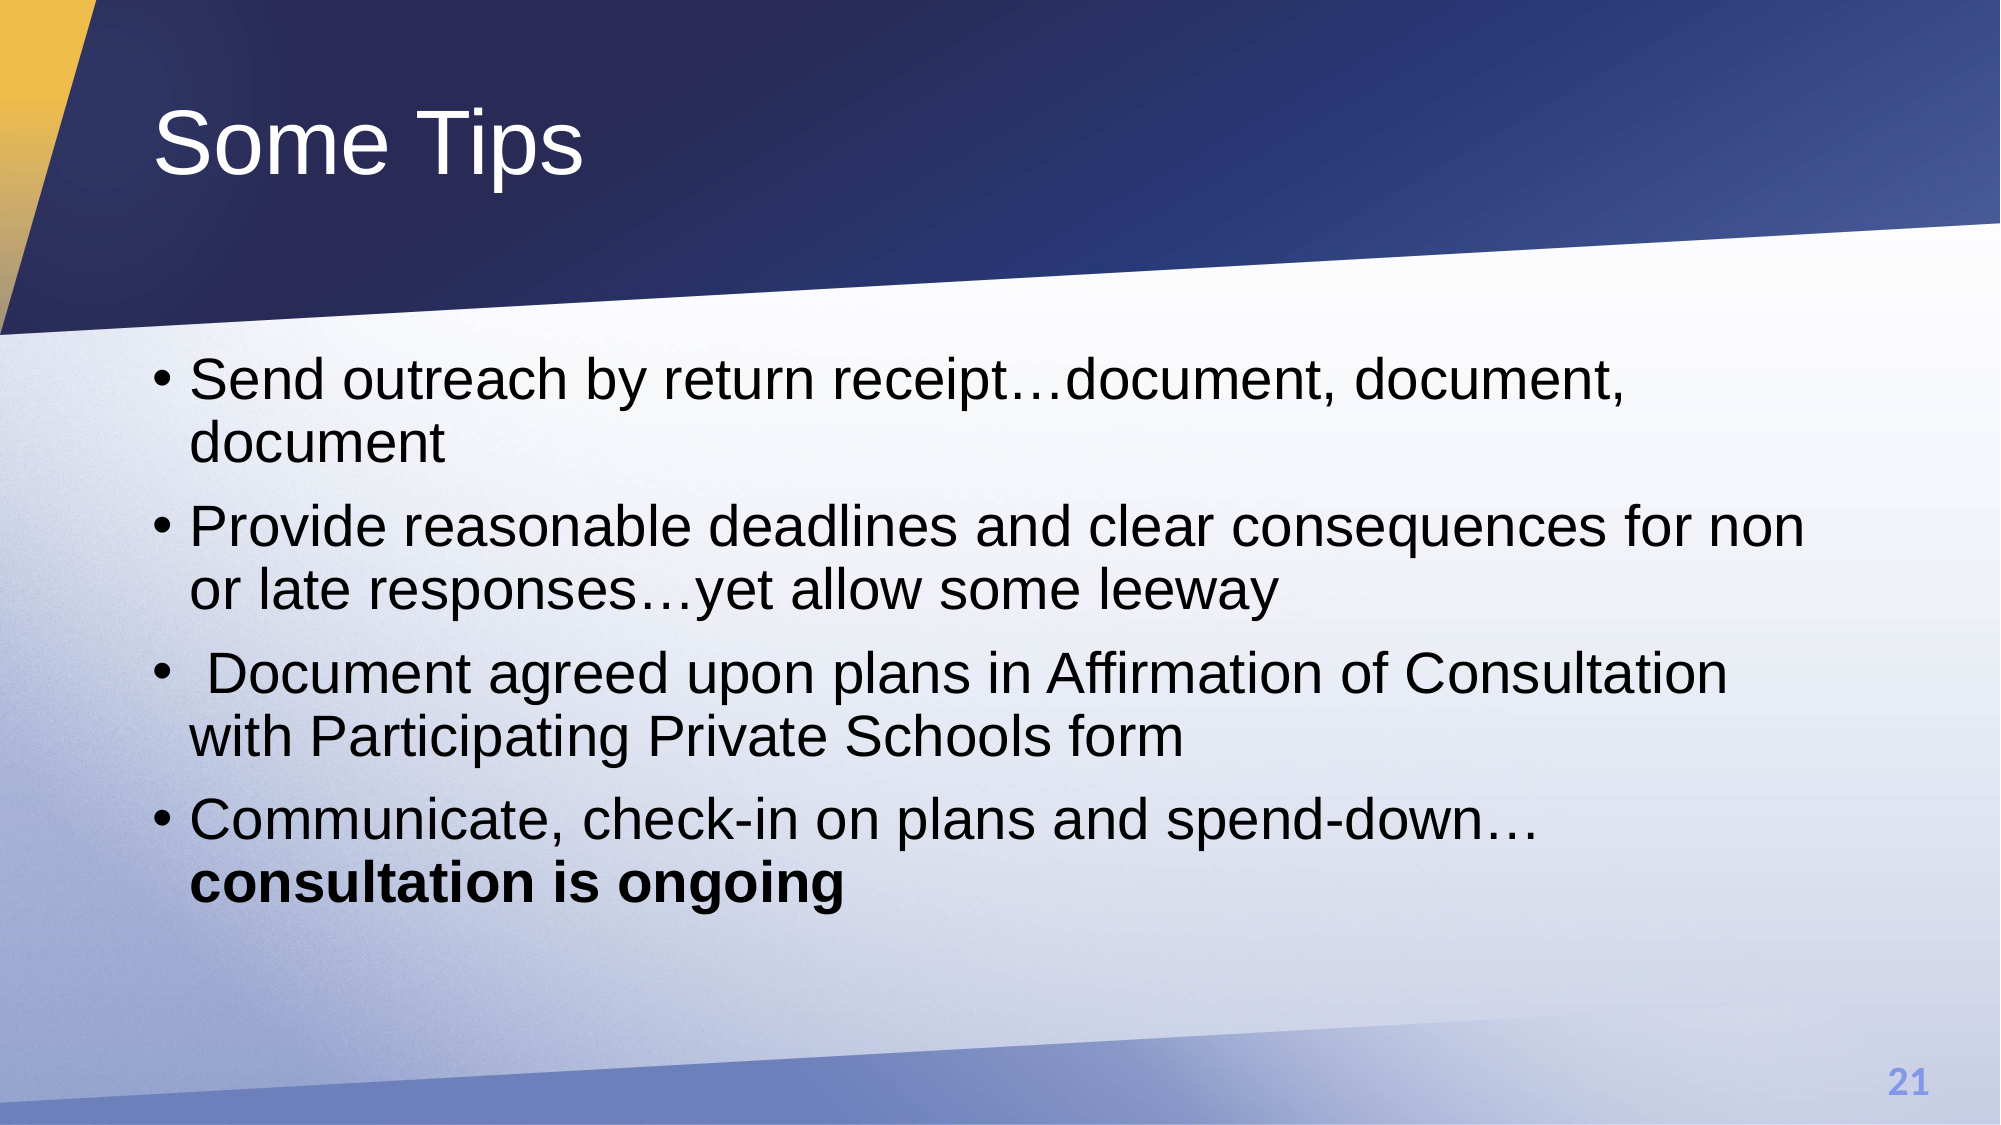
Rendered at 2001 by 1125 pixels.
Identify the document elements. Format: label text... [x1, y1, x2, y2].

picture [0, 0, 2000, 1125]
title Some Tips [137, 59, 1863, 231]
list Send outreach by return receipt…document, document, document Provide reasonable deadlines and clear consequences for non or late responses…yet allow some leeway Document agreed upon plans in Affirmation of Consultation with Participating Private Schools form Communicate, check-in on plans and spend-down…consultation is ongoing [137, 342, 1863, 1008]
